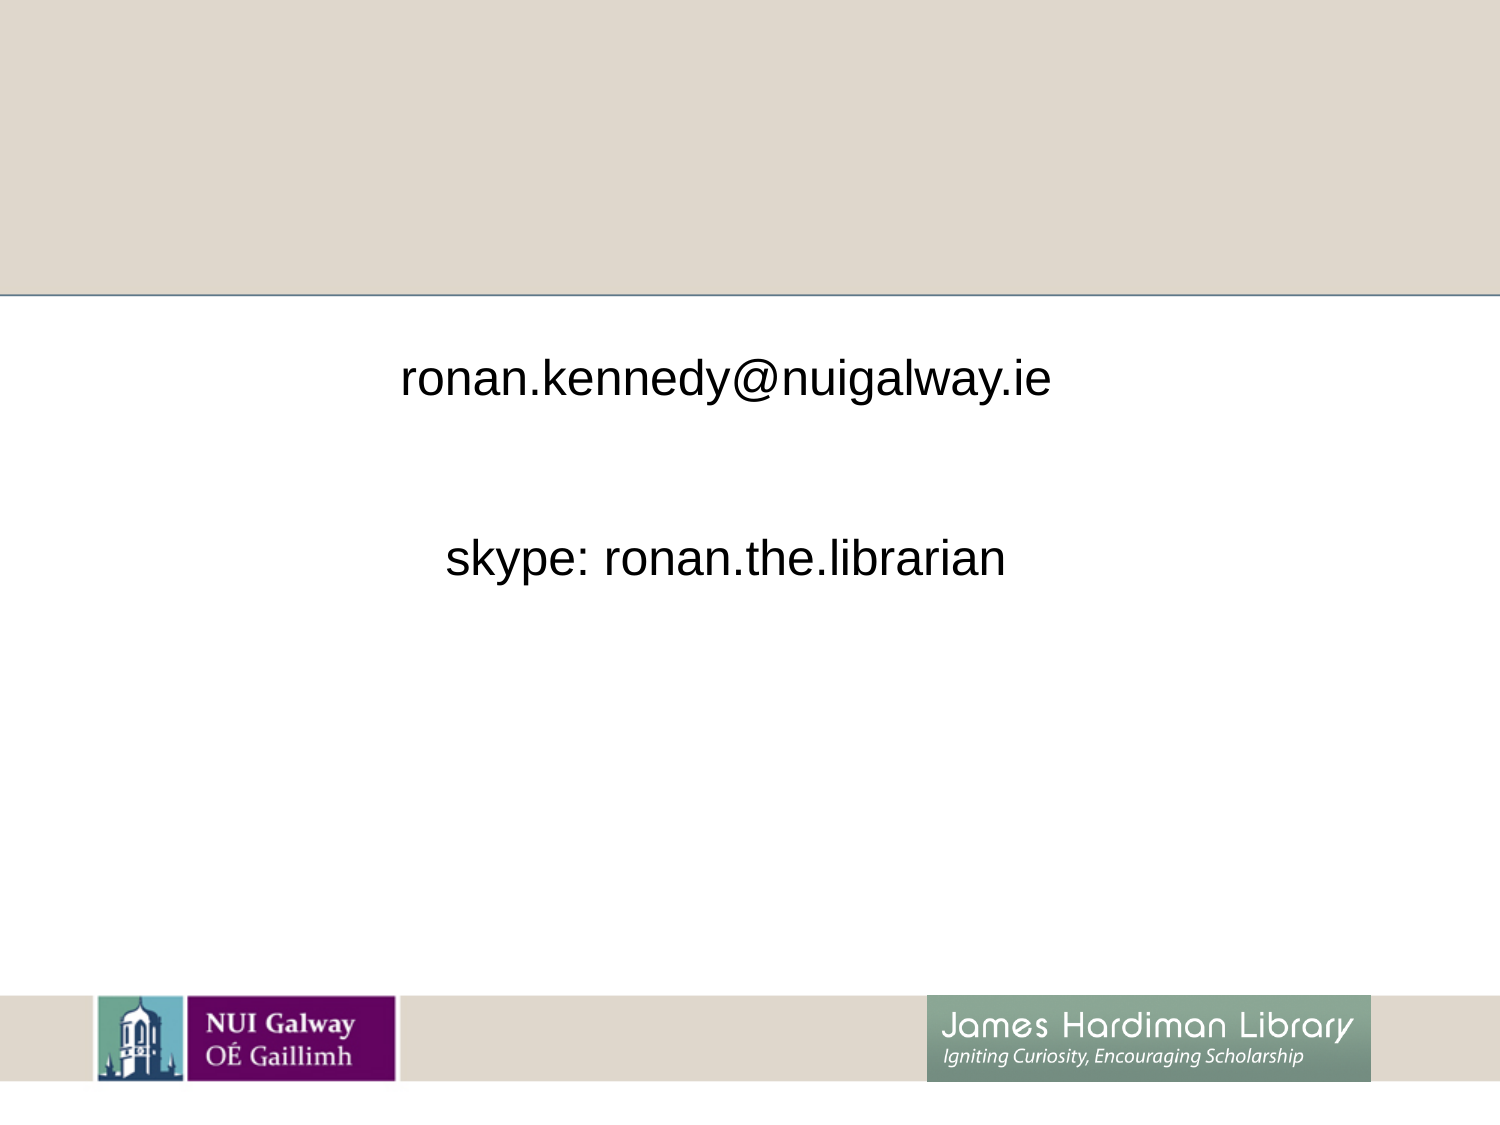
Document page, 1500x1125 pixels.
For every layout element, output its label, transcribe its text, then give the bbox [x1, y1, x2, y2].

text_box ronan.kennedy@nuigalway.ie skype: ronan.the.librarian [88, 338, 1365, 593]
picture [0, 0, 1500, 1125]
